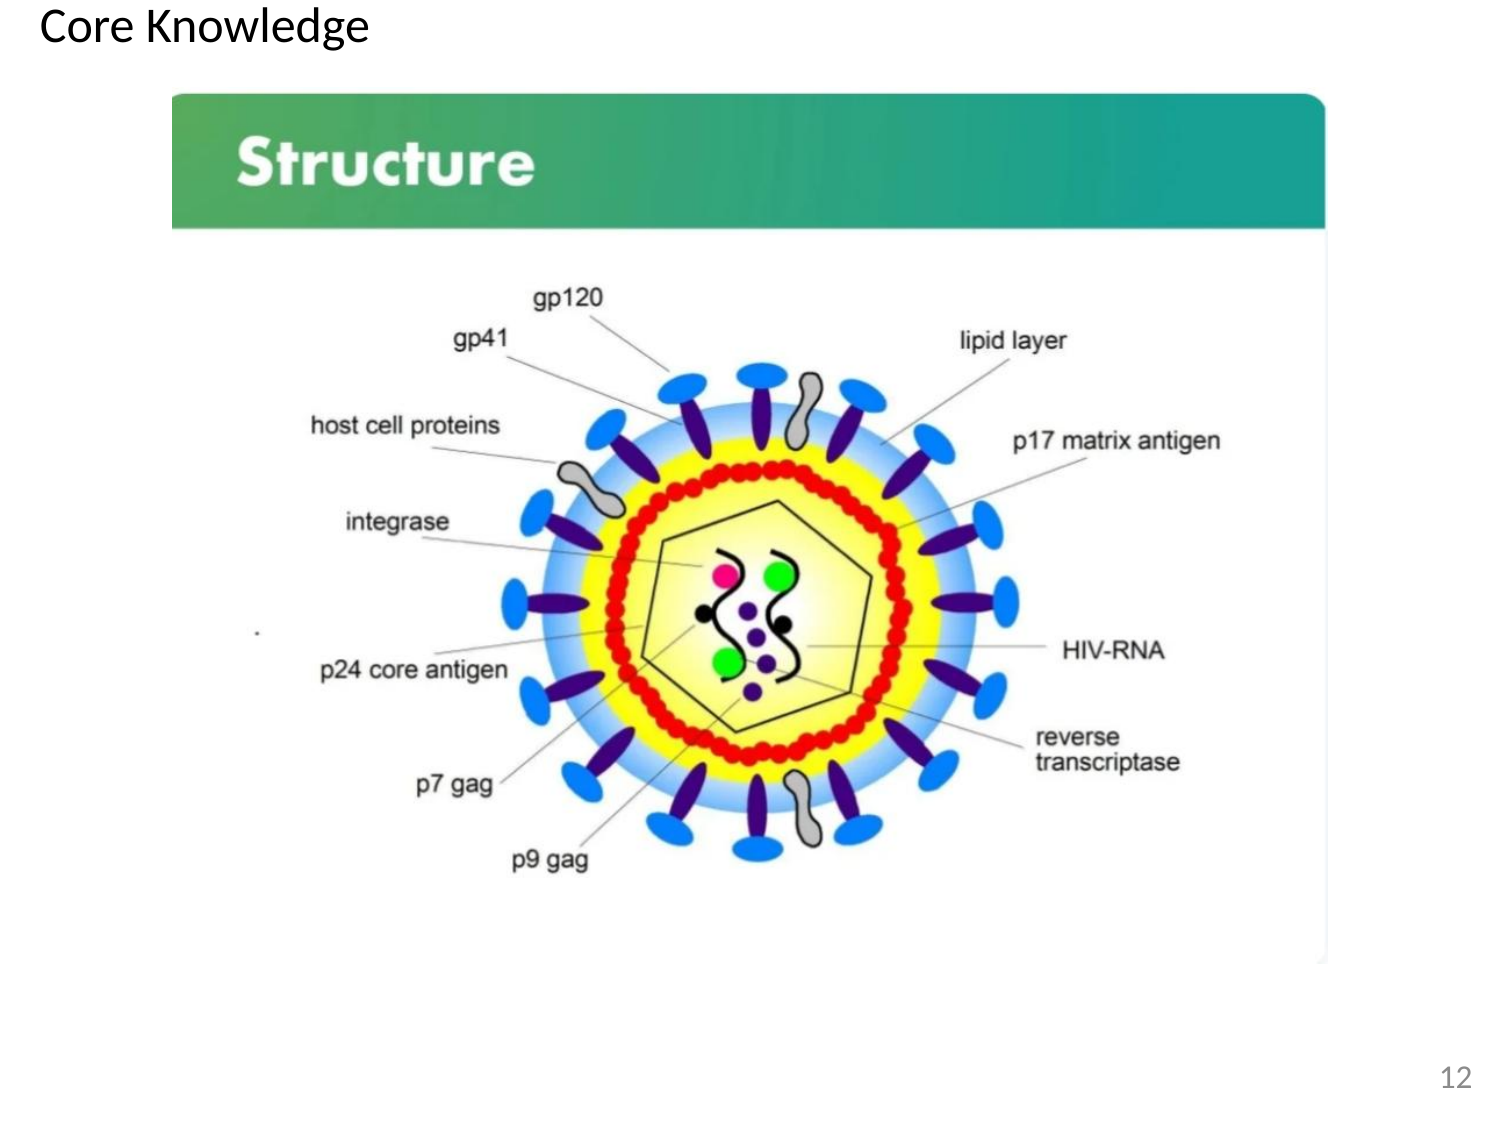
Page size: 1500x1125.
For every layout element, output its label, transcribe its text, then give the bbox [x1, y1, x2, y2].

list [172, 87, 1328, 964]
footer Core Knowledge [24, 12, 388, 73]
slide_number 12 [1396, 1025, 1488, 1125]
